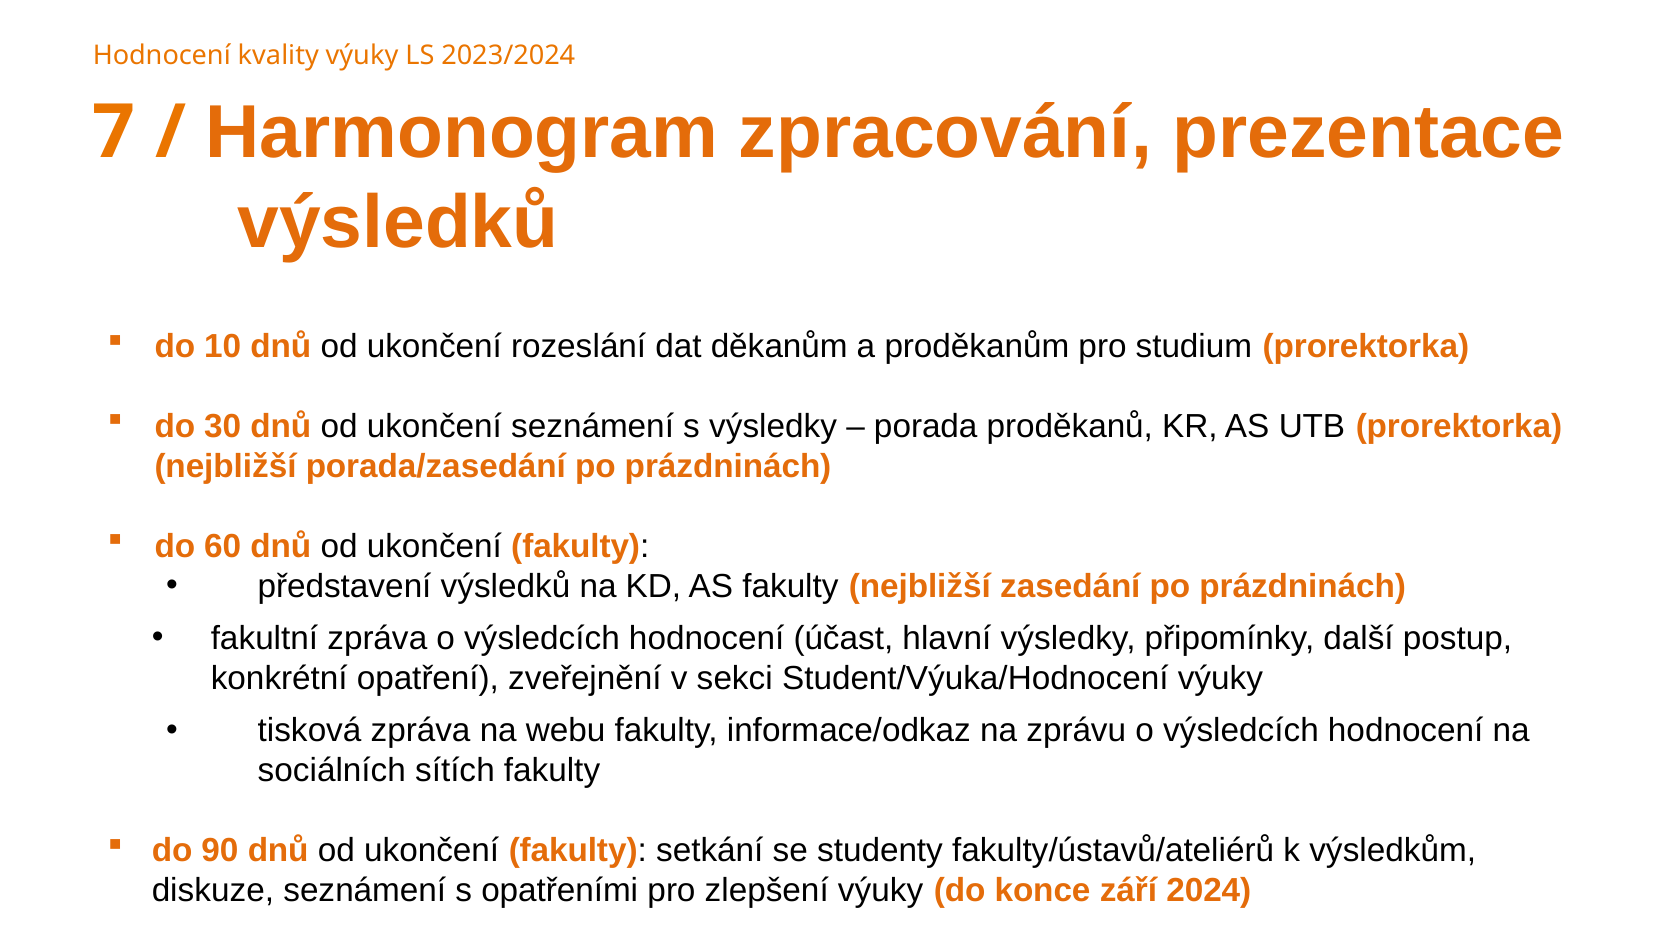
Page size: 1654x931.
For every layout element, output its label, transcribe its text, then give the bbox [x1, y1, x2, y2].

text_box do 10 dnů od ukončení rozeslání dat děkanům a proděkanům pro studium (prorektorka) do 30 dnů od ukončení seznámení s výsledky – porada proděkanů, KR, AS UTB (prorektorka) (nejbližší porada/zasedání po prázdninách) do 60 dnů od ukončení (fakulty): představení výsledků na KD, AS fakulty (nejbližší zasedání po prázdninách) fakultní zpráva o výsledcích hodnocení (účast, hlavní výsledky, připomínky, další postup, konkrétní opatření), zveřejnění v sekci Student/Výuka/Hodnocení výuky tisková zpráva na webu fakulty, informace/odkaz na zprávu o výsledcích hodnocení na sociálních sítích fakulty do 90 dnů od ukončení (fakulty): setkání se studenty fakulty/ústavů/ateliérů k výsledkům, diskuze, seznámení s opatřeními pro zlepšení výuky (do konce září 2024) [92, 316, 1605, 916]
text_box Hodnocení kvality výuky LS 2023/2024 [92, 37, 1581, 70]
text_box 7 / Harmonogram zpracování, prezentace výsledků [92, 82, 1581, 263]
